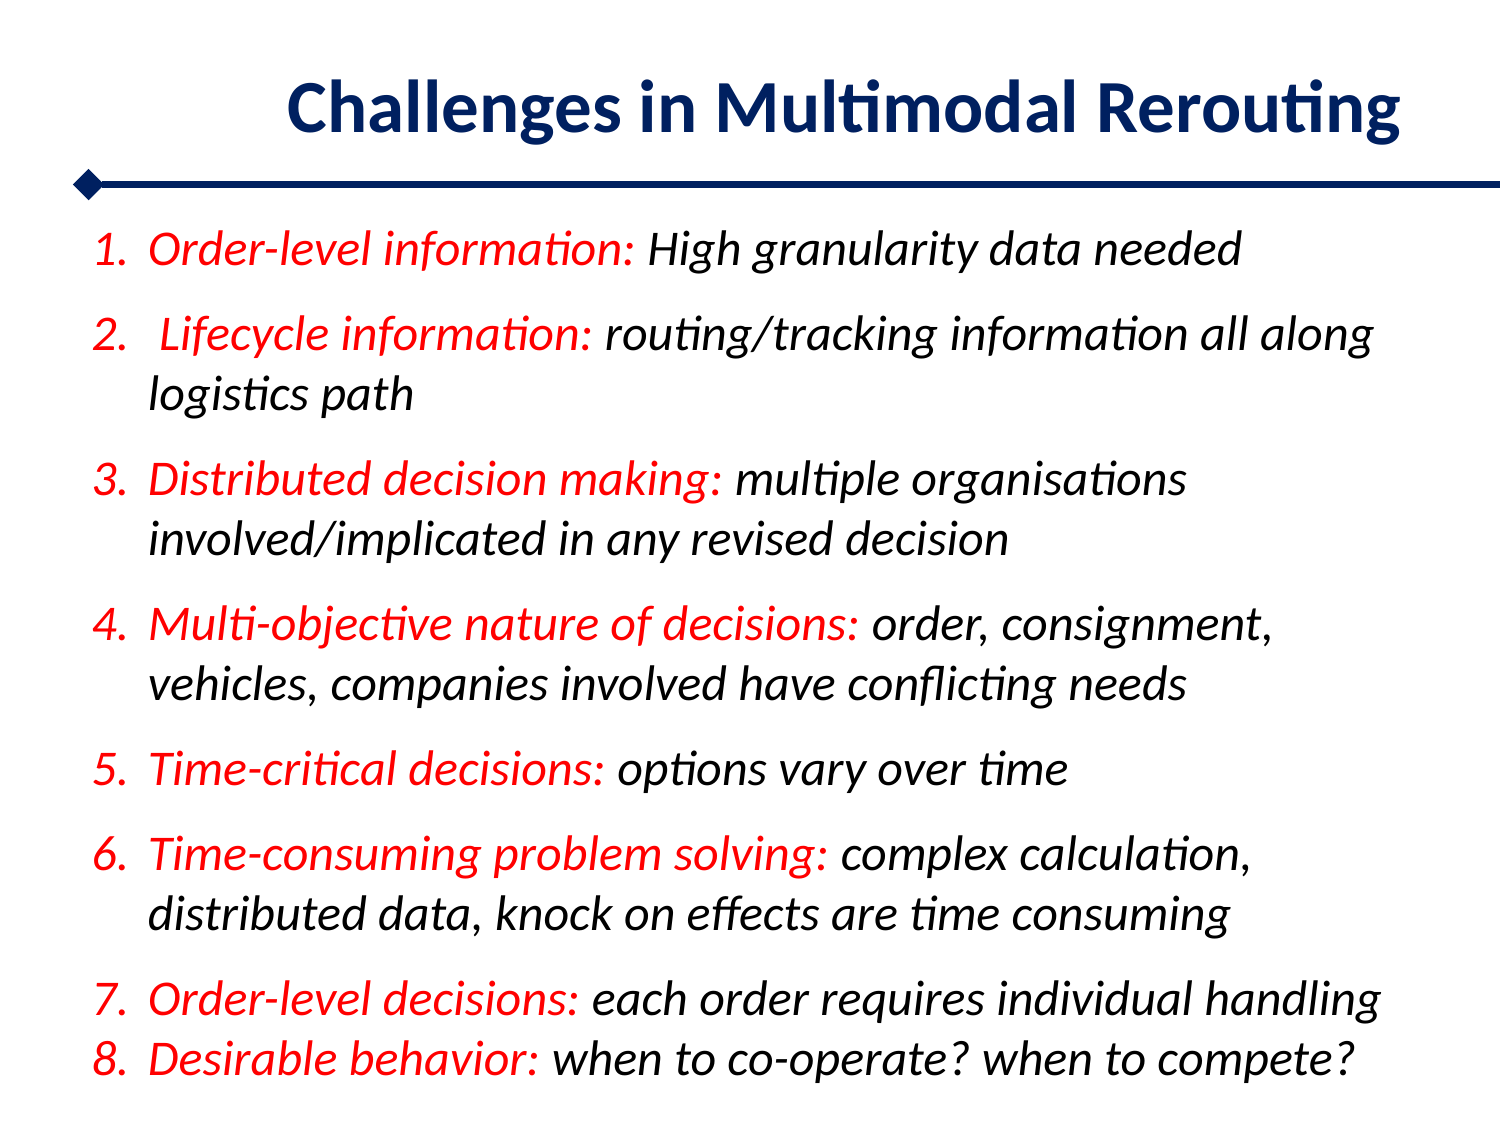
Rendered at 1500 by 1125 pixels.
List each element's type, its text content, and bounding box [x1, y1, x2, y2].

text_box Order-level information: High granularity data needed Lifecycle information: routing/tracking information all along logistics path Distributed decision making: multiple organisations involved/implicated in any revised decision Multi-objective nature of decisions: order, consignment, vehicles, companies involved have conflicting needs Time-critical decisions: options vary over time Time-consuming problem solving: complex calculation, distributed data, knock on effects are time consuming Order-level decisions: each order requires individual handling Desirable behavior: when to co-operate? when to compete? [76, 207, 1440, 1093]
text_box Challenges in Multimodal Rerouting [273, 49, 1418, 155]
